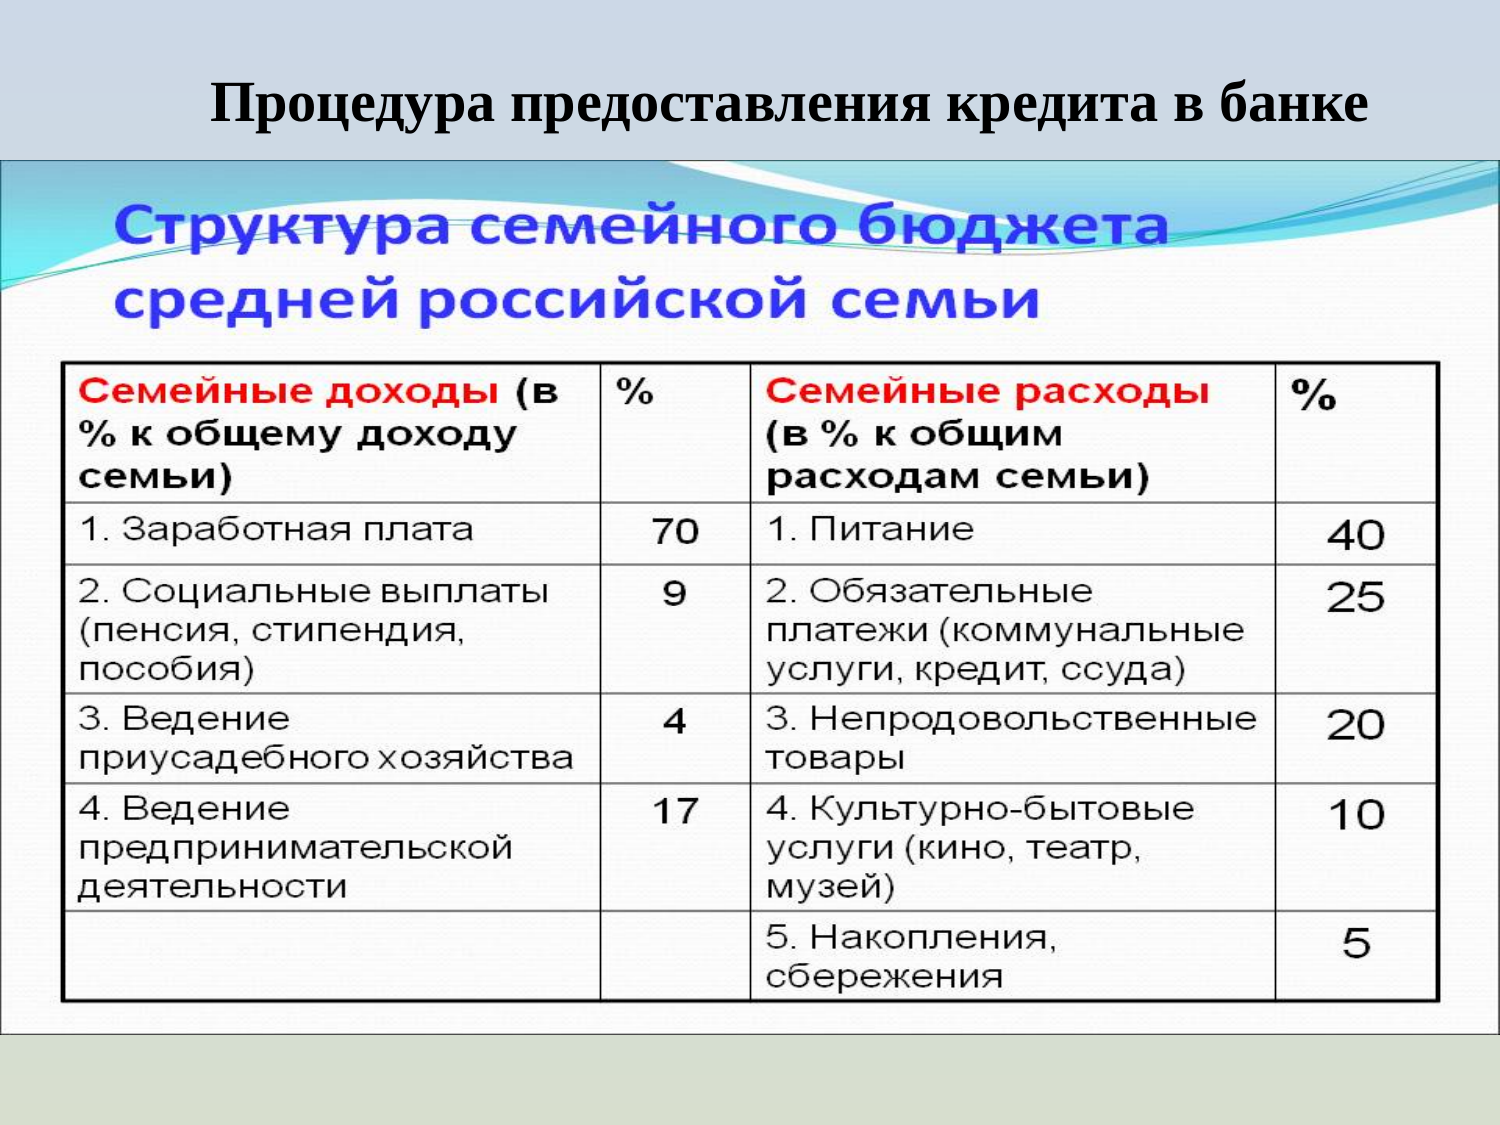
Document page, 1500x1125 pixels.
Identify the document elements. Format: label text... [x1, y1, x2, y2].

picture [0, 160, 1500, 1036]
title Процедура предоставления кредита в банке [75, 0, 1425, 146]
